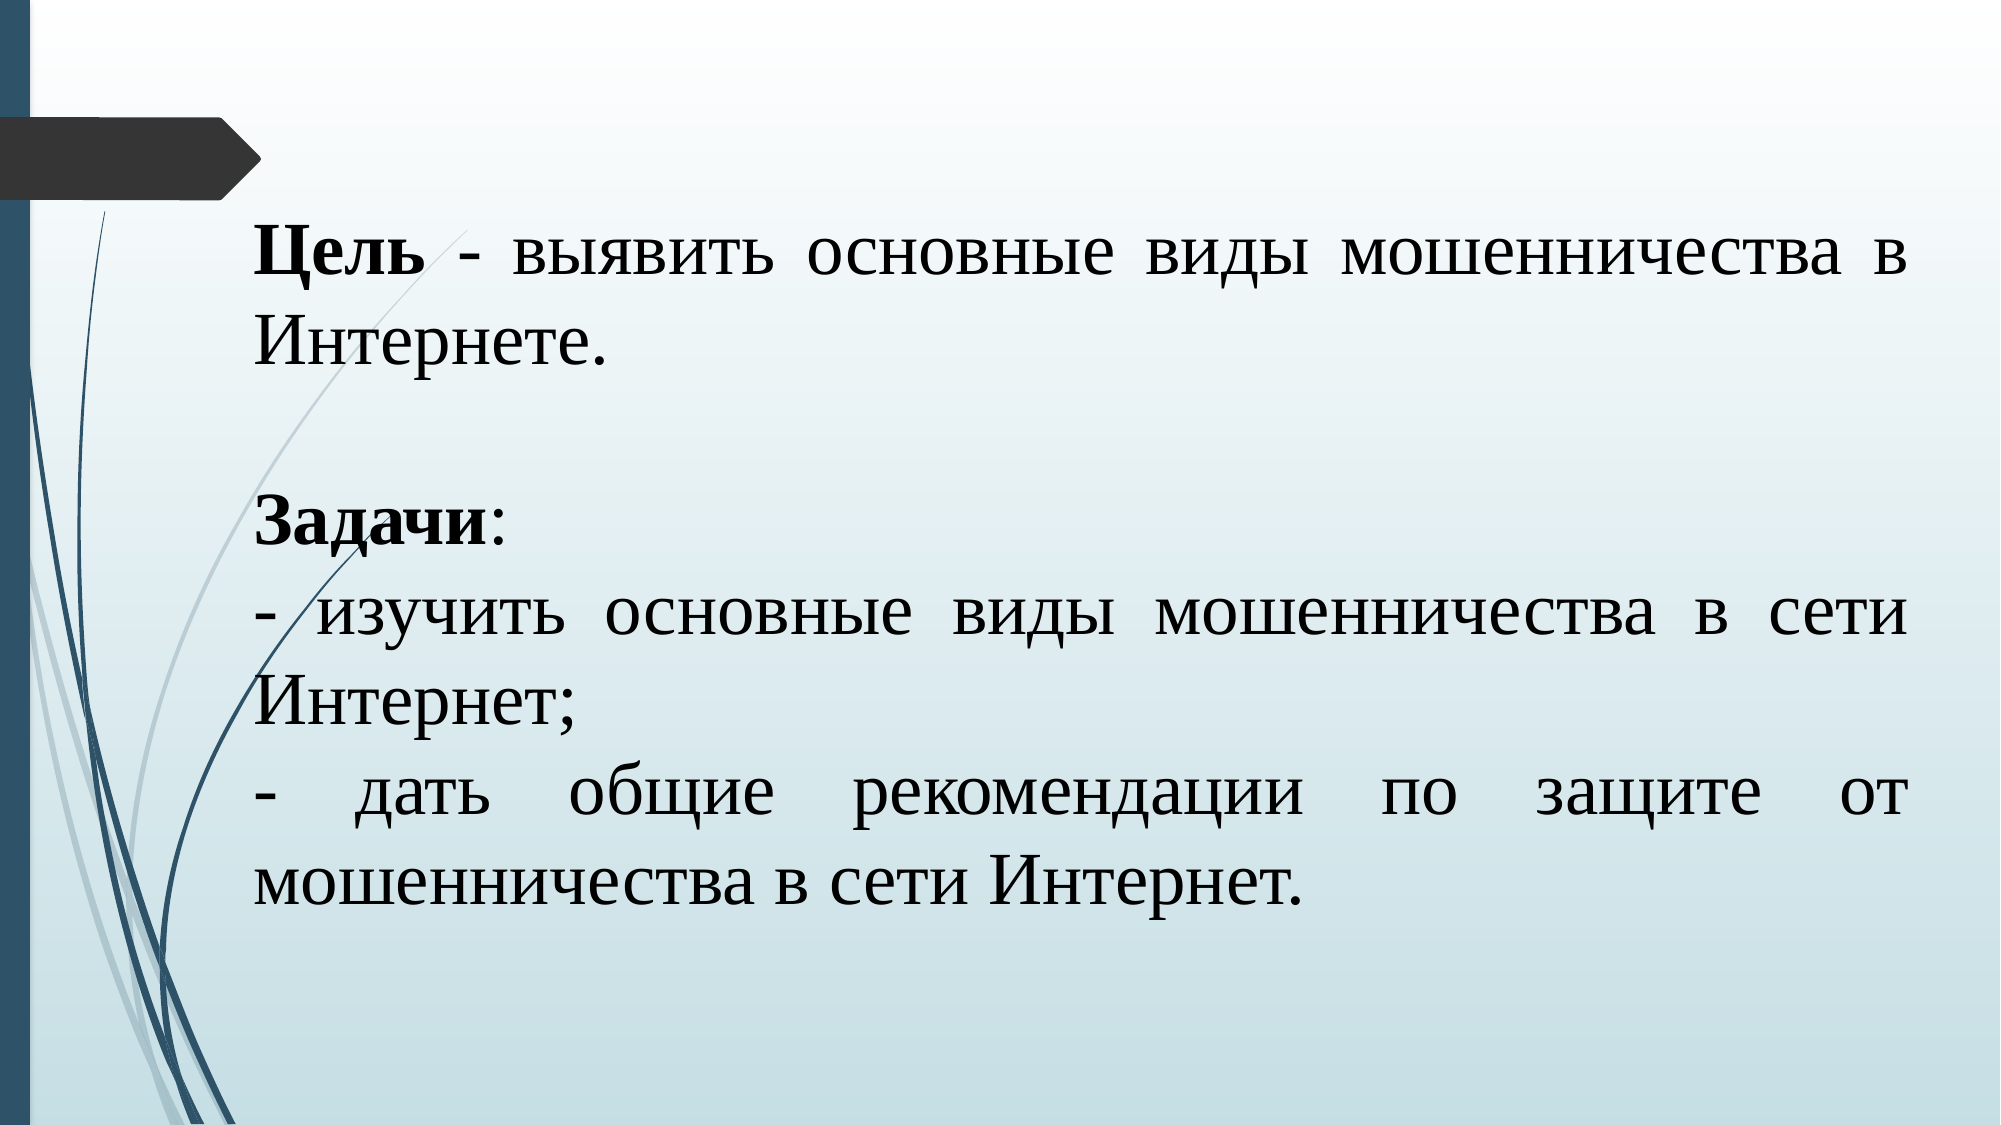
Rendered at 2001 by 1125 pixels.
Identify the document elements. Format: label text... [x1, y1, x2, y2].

text_box Цель - выявить основные виды мошенничества в Интернете. Задачи: - изучить основные виды мошенничества в сети Интернет; - дать общие рекомендации по защите от мошенничества в сети Интернет. [238, 191, 1926, 927]
